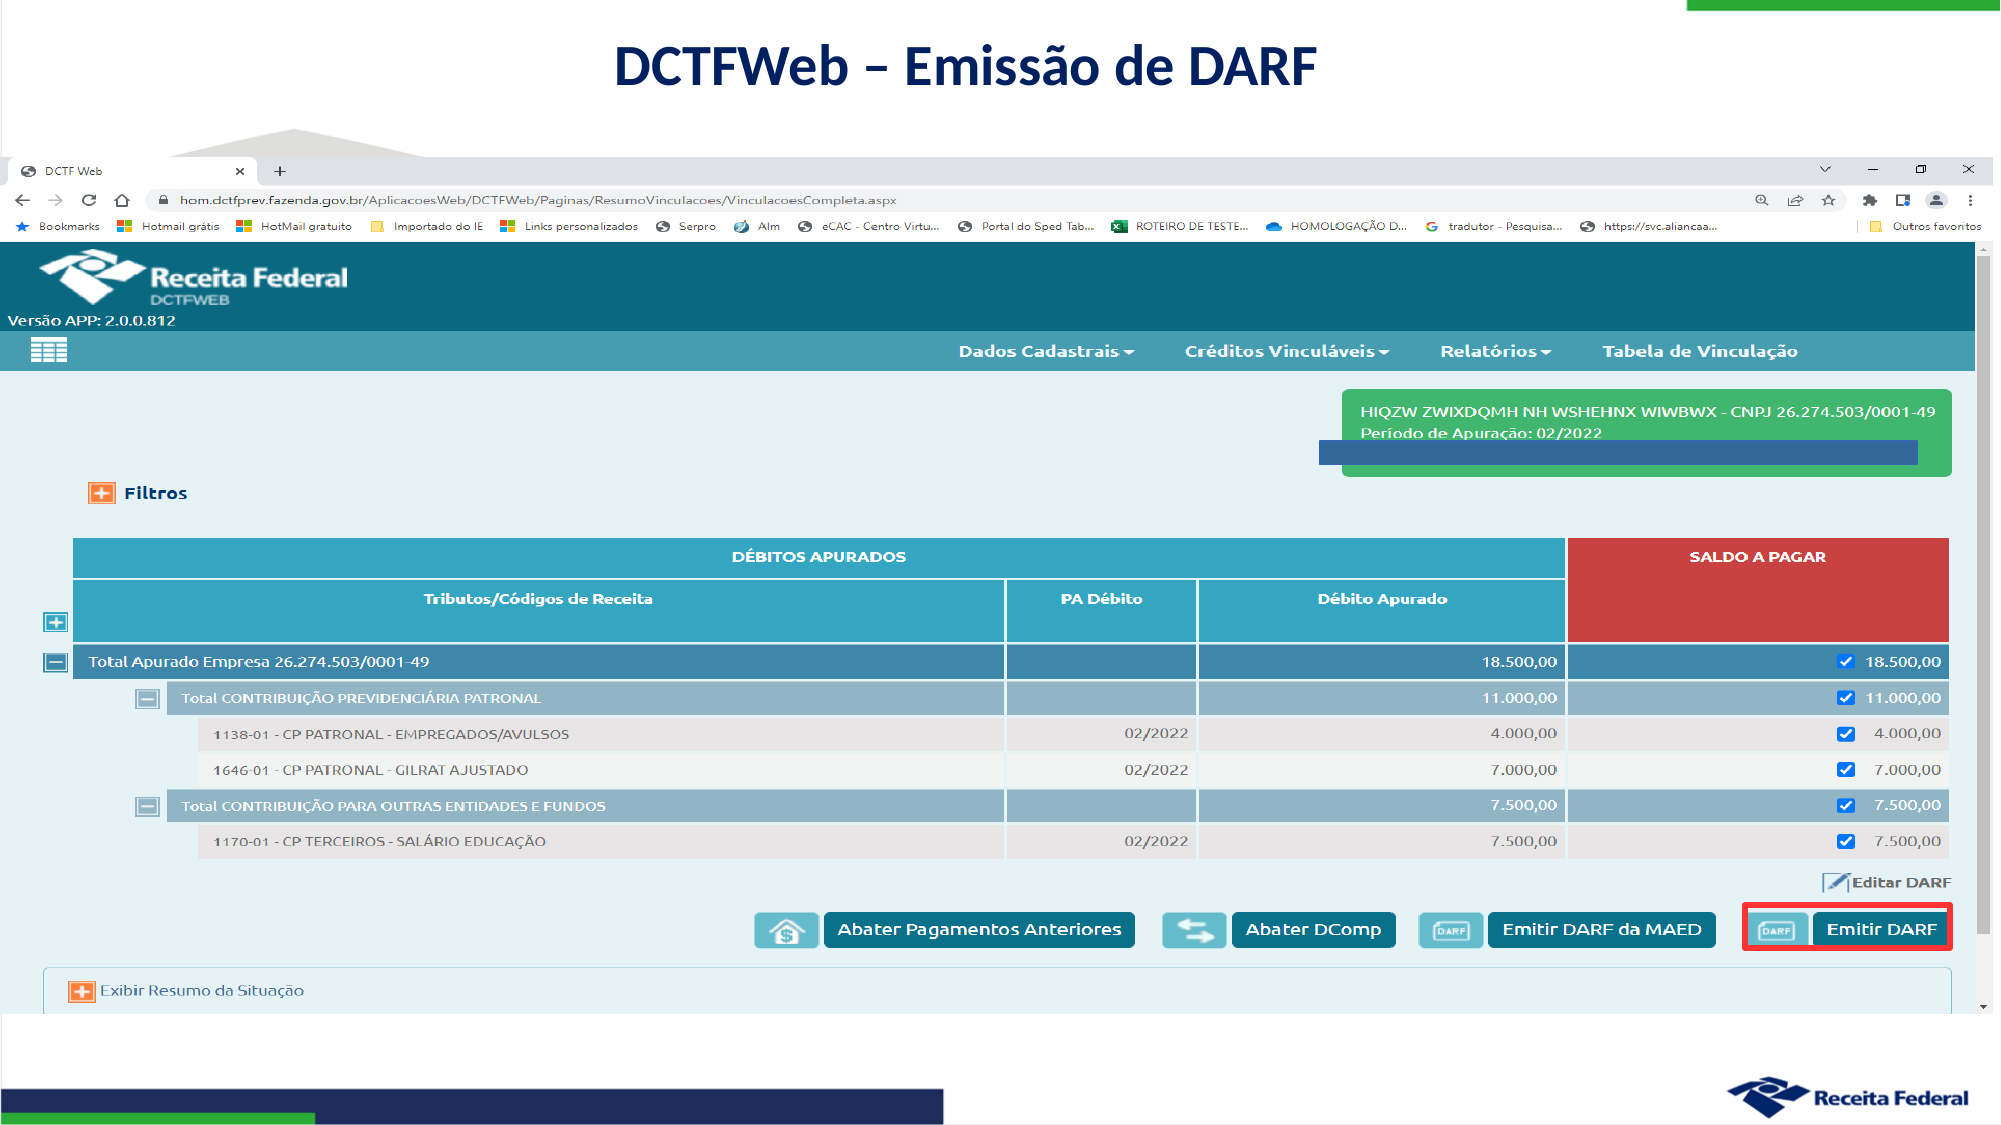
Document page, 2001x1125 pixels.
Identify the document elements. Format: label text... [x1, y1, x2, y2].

picture [150, 294, 230, 304]
picture [150, 266, 248, 288]
picture [40, 250, 148, 304]
picture [253, 266, 346, 288]
picture [0, 0, 2001, 1125]
text_box DCTFWeb – Emissão de DARF [456, 19, 1478, 105]
